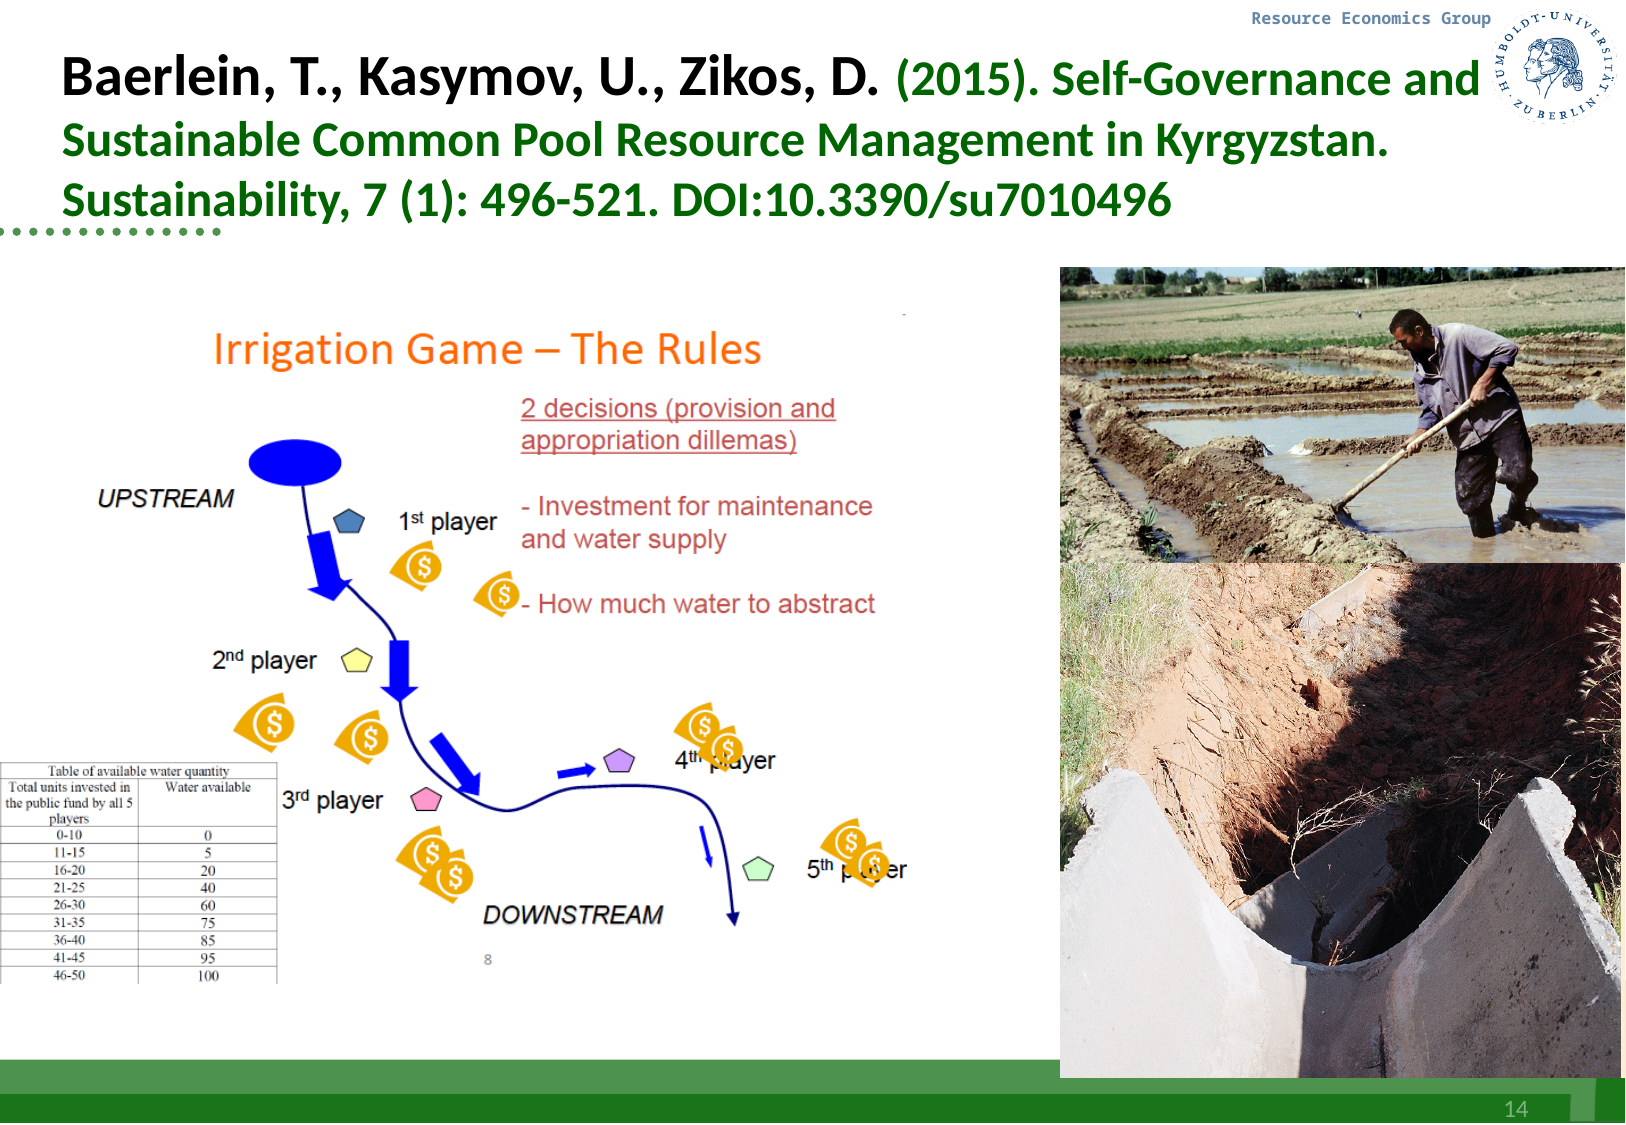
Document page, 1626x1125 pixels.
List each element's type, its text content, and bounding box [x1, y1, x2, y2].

title Baerlein, T., Kasymov, U., Zikos, D. (2015). Self-Governance and Sustainable Common Pool Resource Management in Kyrgyzstan. Sustainability, 7 (1): 496-521. DOI:10.3390/su7010496 [46, 67, 1510, 256]
picture [1490, 7, 1617, 124]
text_box [115, 680, 1055, 1012]
slide_number 14 [1164, 1091, 1544, 1123]
picture [0, 314, 908, 984]
picture [1060, 266, 1626, 1125]
